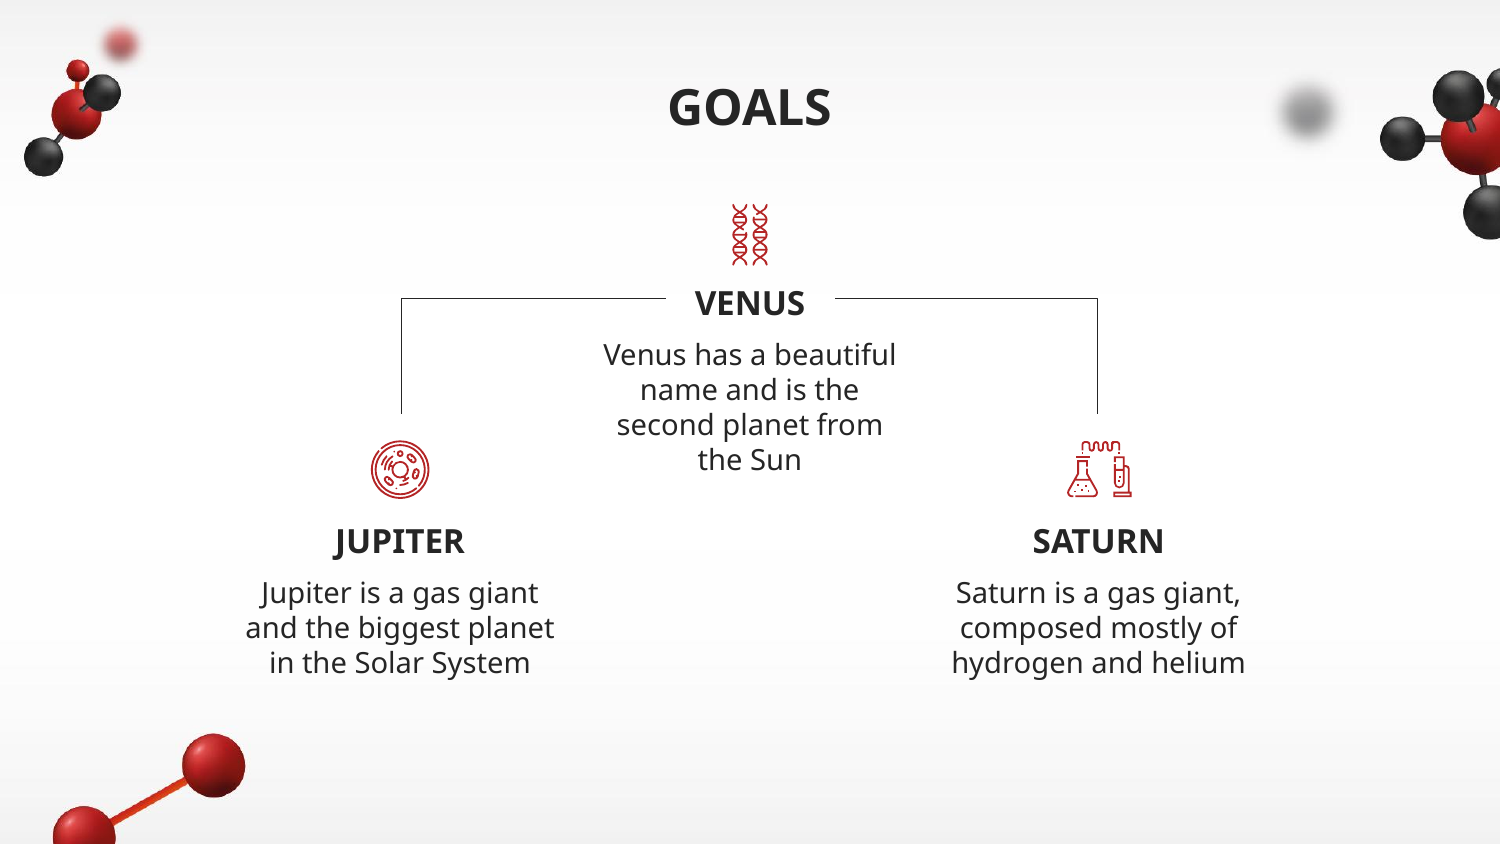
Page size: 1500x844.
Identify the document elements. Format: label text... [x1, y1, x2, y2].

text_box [732, 203, 768, 266]
text_box [401, 298, 666, 415]
title VENUS [579, 249, 921, 321]
title Jupiter is a gas giant and the biggest planet in the Solar System [229, 559, 571, 684]
picture [0, 0, 1500, 844]
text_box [368, 440, 432, 500]
title SATURN [928, 488, 1270, 559]
title Venus has a beautiful name and is the second planet from the Sun [579, 321, 921, 445]
title JUPITER [229, 488, 571, 559]
title GOALS [124, 58, 1376, 153]
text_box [1065, 440, 1132, 498]
text_box [835, 298, 1098, 415]
title Saturn is a gas giant, composed mostly of hydrogen and helium [928, 559, 1270, 684]
